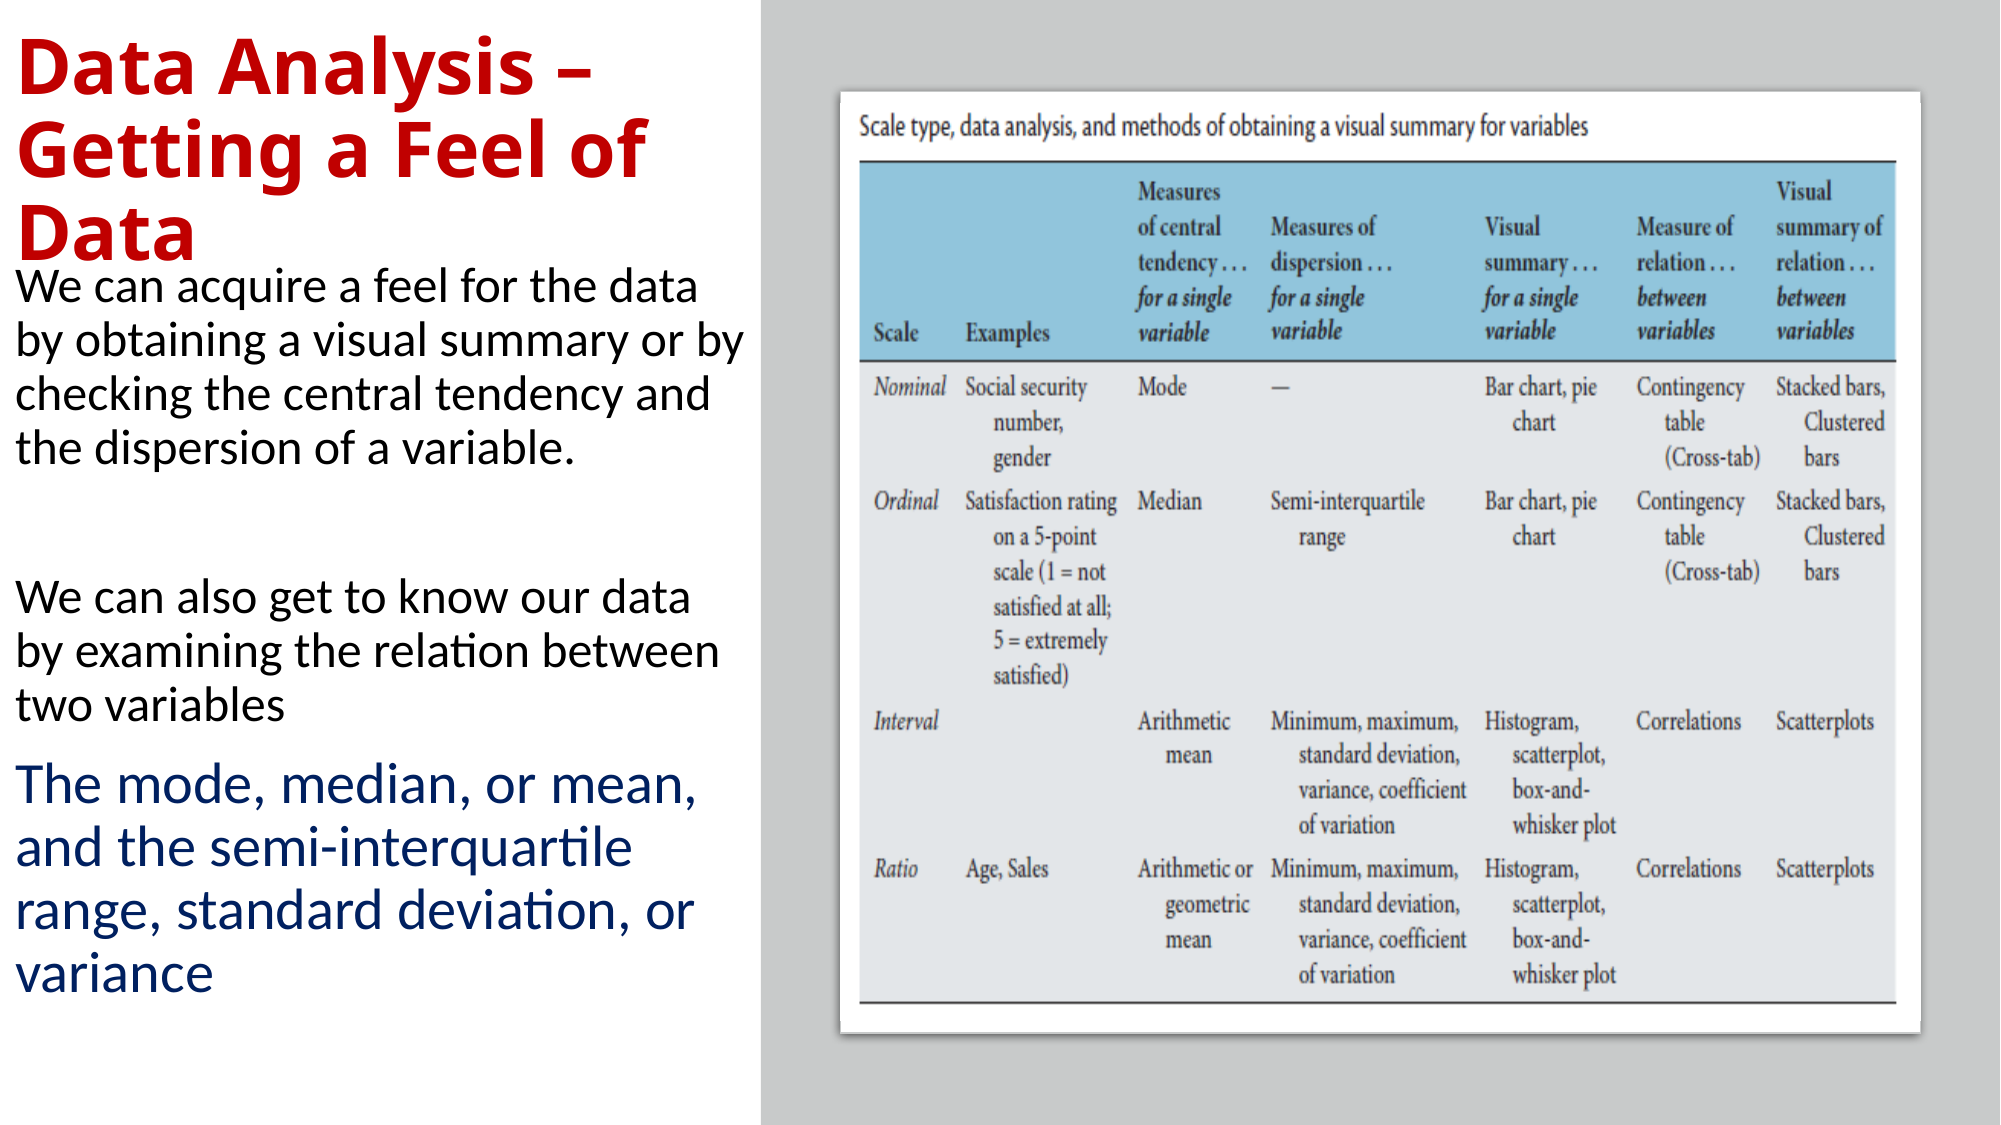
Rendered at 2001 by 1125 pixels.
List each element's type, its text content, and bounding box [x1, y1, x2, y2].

list We can acquire a feel for the data by obtaining a visual summary or by checking the central tendency and the dispersion of a variable. We can also get to know our data by examining the relation between two variables The mode, median, or mean, and the semi-interquartile range, standard deviation, or variance [0, 251, 760, 1106]
title Data Analysis – Getting a Feel of Data [0, 19, 760, 251]
text_box [760, 0, 2000, 1125]
text_box [839, 90, 1922, 1034]
picture [840, 103, 1921, 1021]
